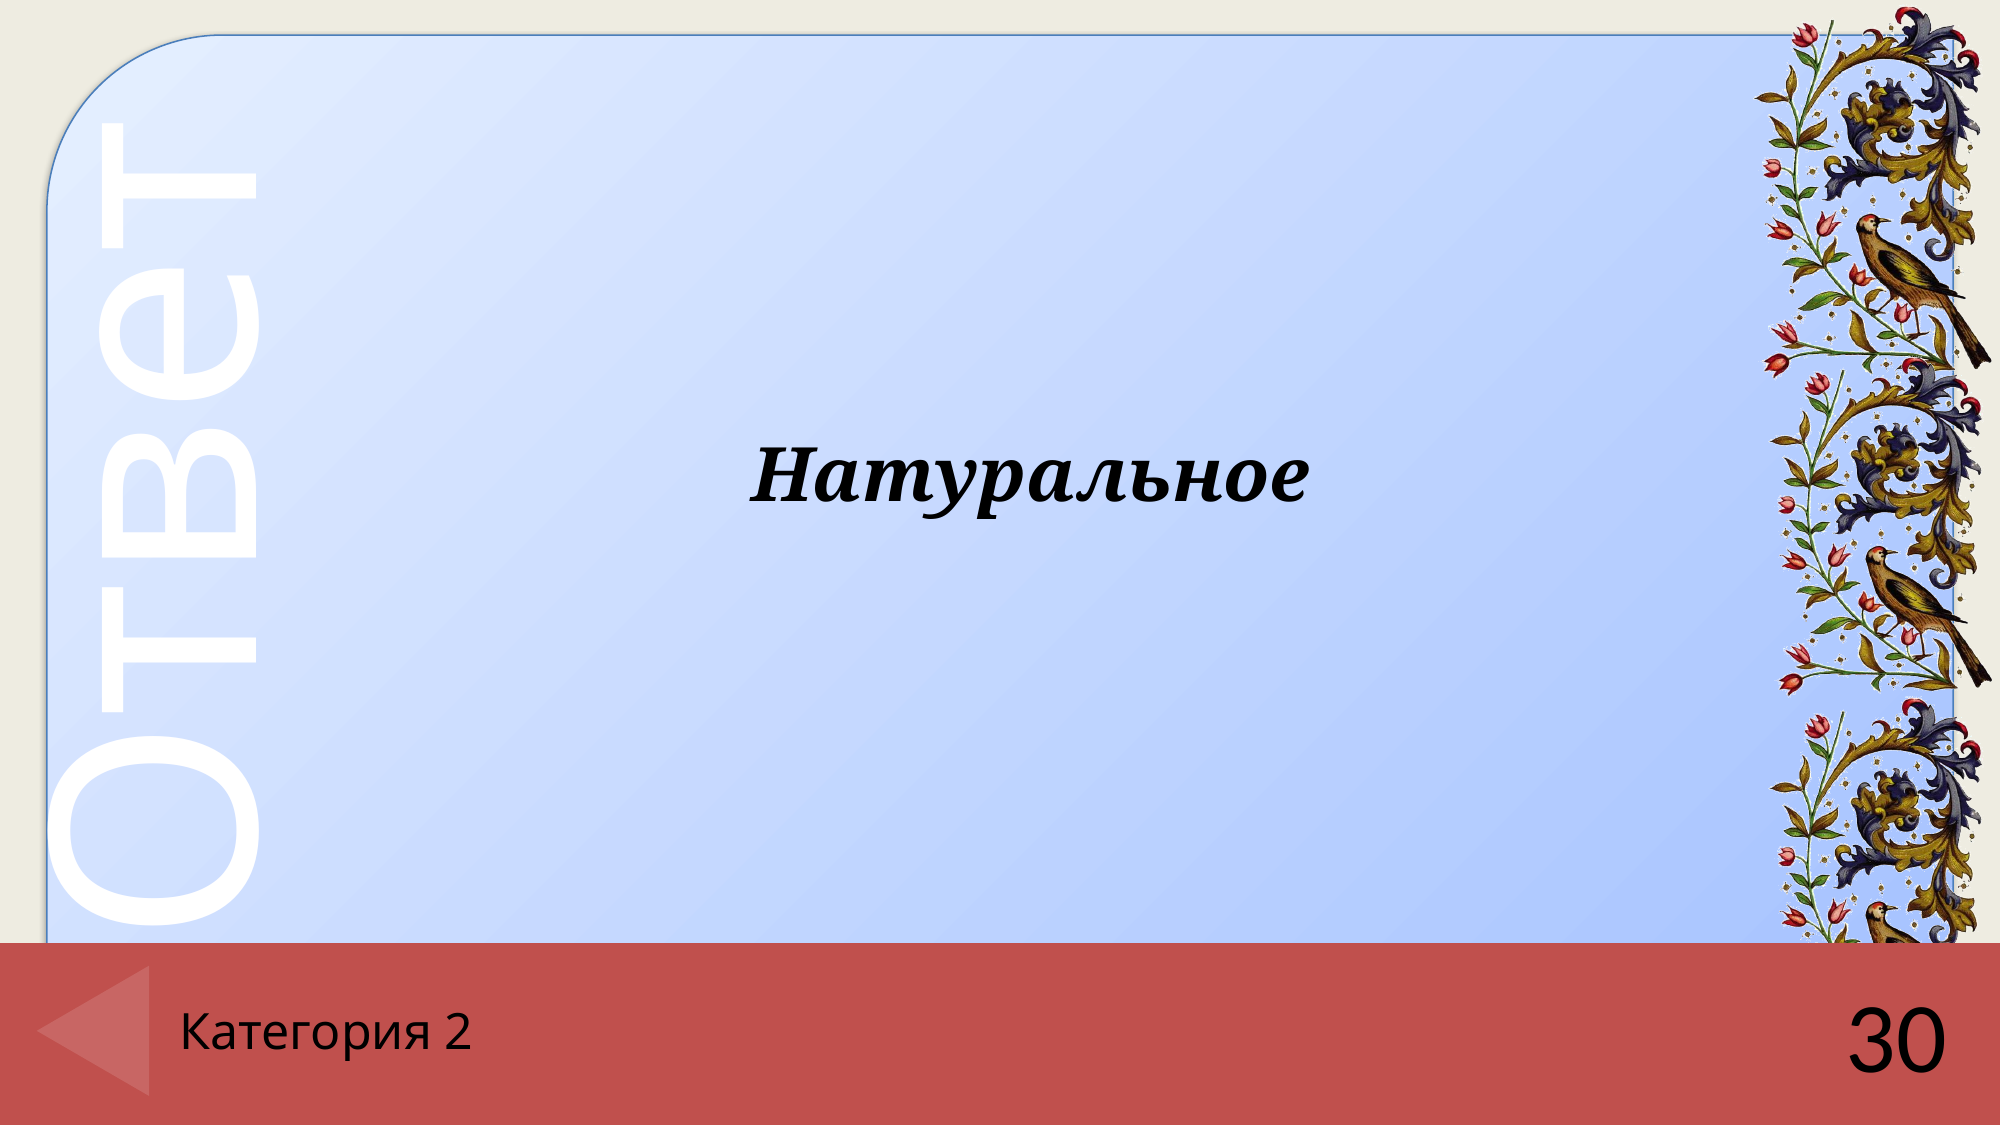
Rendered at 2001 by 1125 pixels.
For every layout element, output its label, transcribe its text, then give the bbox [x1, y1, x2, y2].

title Категория 2 [164, 965, 1472, 1094]
list 30 [1494, 967, 1963, 1097]
list Натуральное [302, 307, 1760, 636]
picture [1749, 0, 2000, 943]
